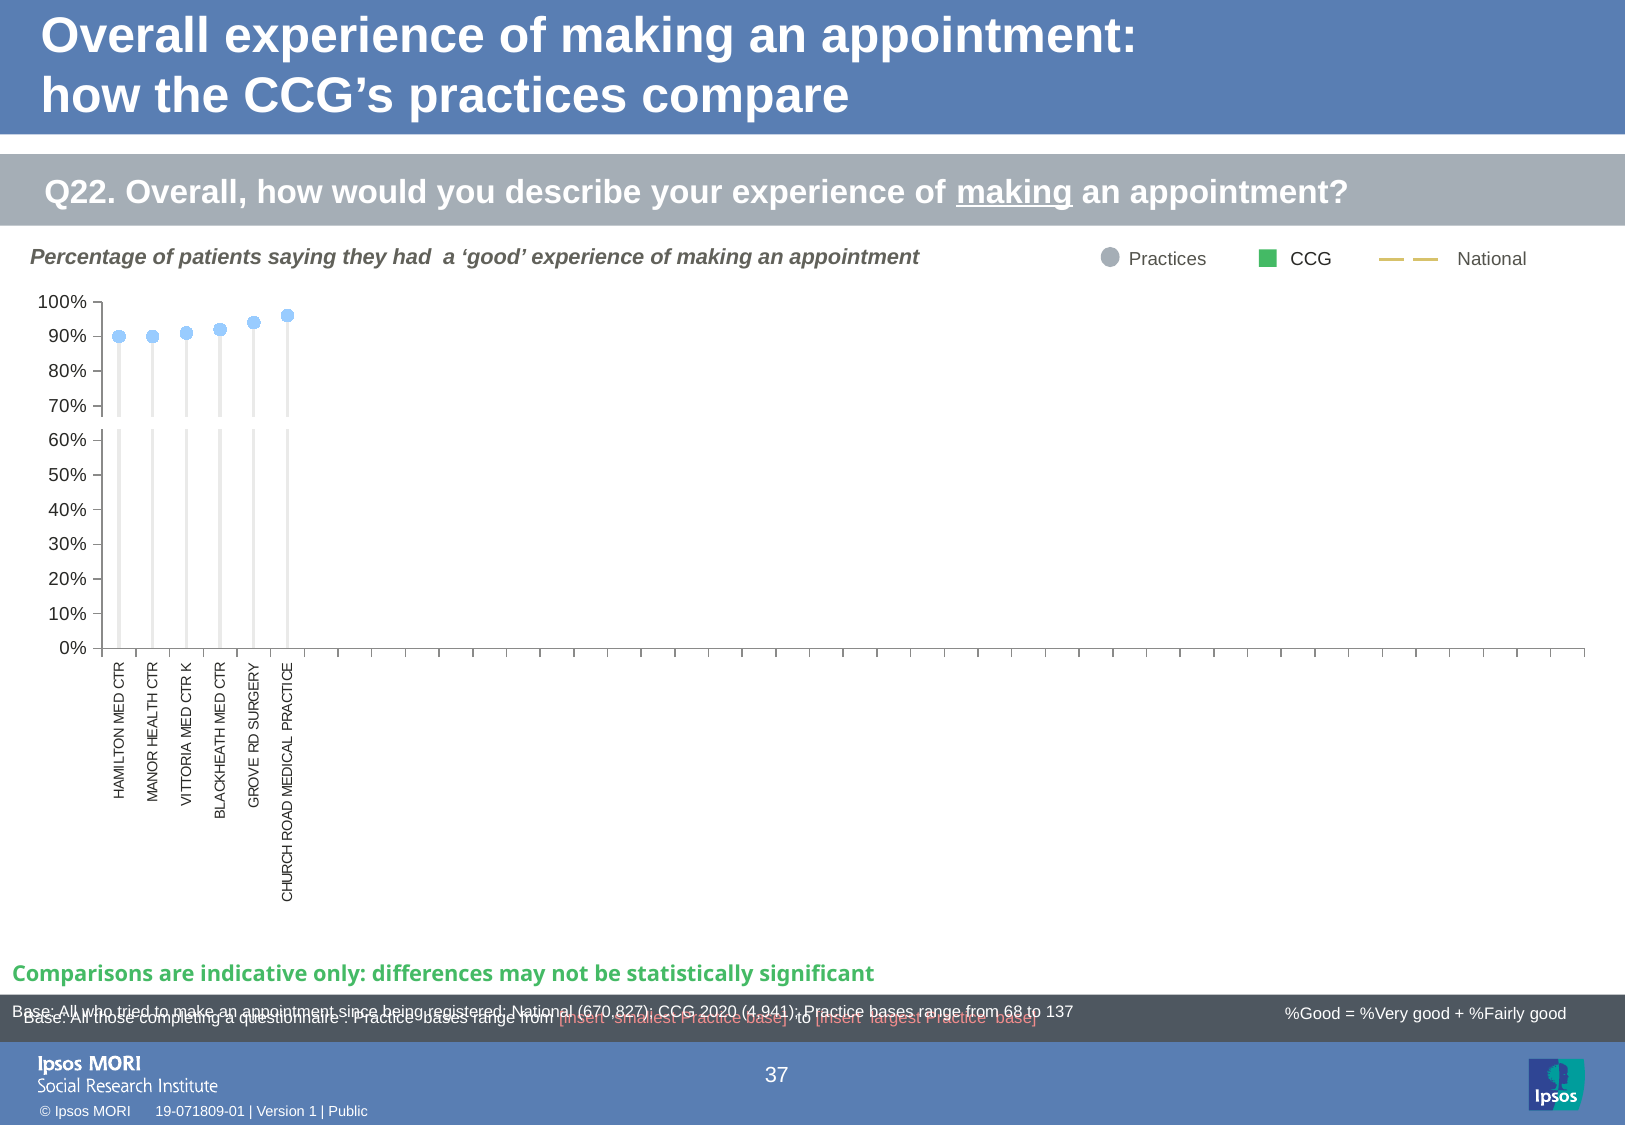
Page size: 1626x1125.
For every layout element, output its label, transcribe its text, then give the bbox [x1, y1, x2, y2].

table_header Base: All who tried to make an appointment since being registered: National (670,827); CCG 2020 (4,941); Practice bases range from 68 to 137 [0, 994, 1167, 1044]
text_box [1128, 246, 1616, 270]
text_box [1100, 246, 1120, 268]
title Overall experience of making an appointment: how the CCG’s practices compare [40, 0, 1364, 126]
text_box Q22. Overall, how would you describe your experience of making an appointment? [0, 154, 1625, 226]
text_box Percentage of patients saying they had a ‘good’ experience of making an appointment [15, 235, 936, 277]
list Base: All those completing a questionnaire : Practice bases range from [insert smallest Practice base] to [insert largest Practice base] [1167, 999, 1609, 1035]
text_box %Good = %Very good + %Fairly good [1284, 1002, 1593, 1023]
chart [24, 278, 1608, 935]
text_box Comparisons are indicative only: differences may not be statistically significant [0, 952, 1590, 994]
